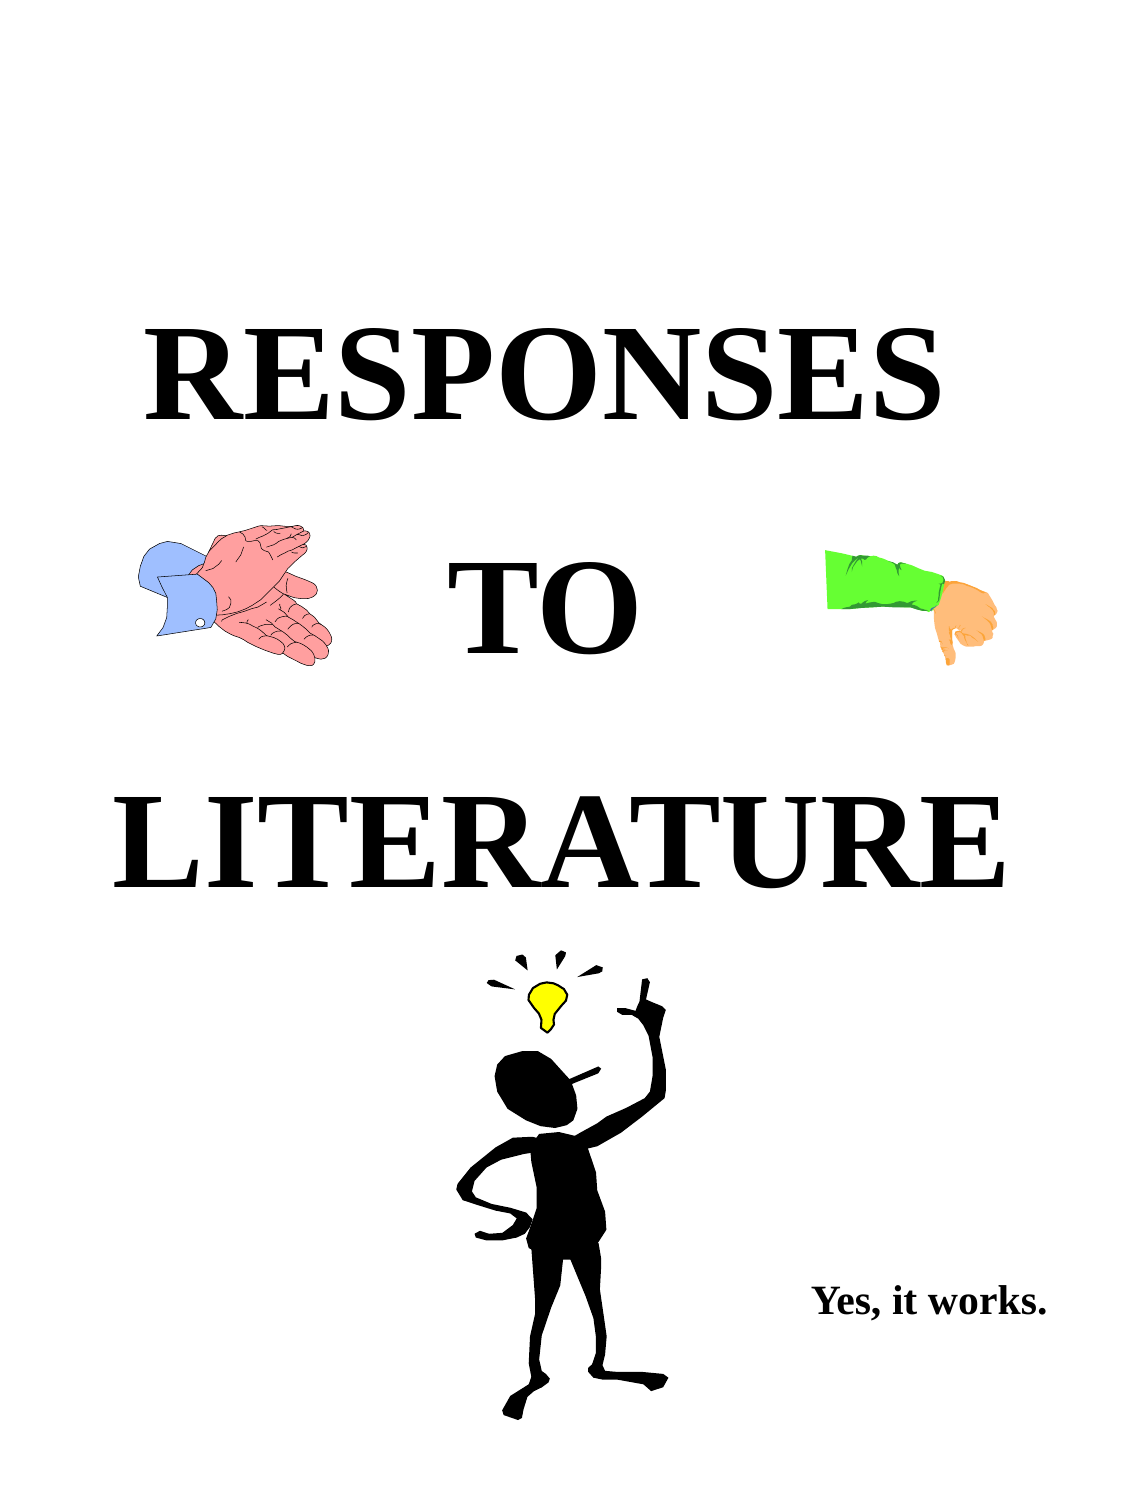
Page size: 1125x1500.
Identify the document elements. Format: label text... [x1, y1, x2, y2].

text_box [455, 950, 669, 1421]
text_box Yes, it works. [787, 1265, 1063, 1330]
text_box RESPONSES TO LITERATURE [0, 275, 1125, 923]
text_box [137, 524, 333, 667]
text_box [824, 549, 999, 667]
